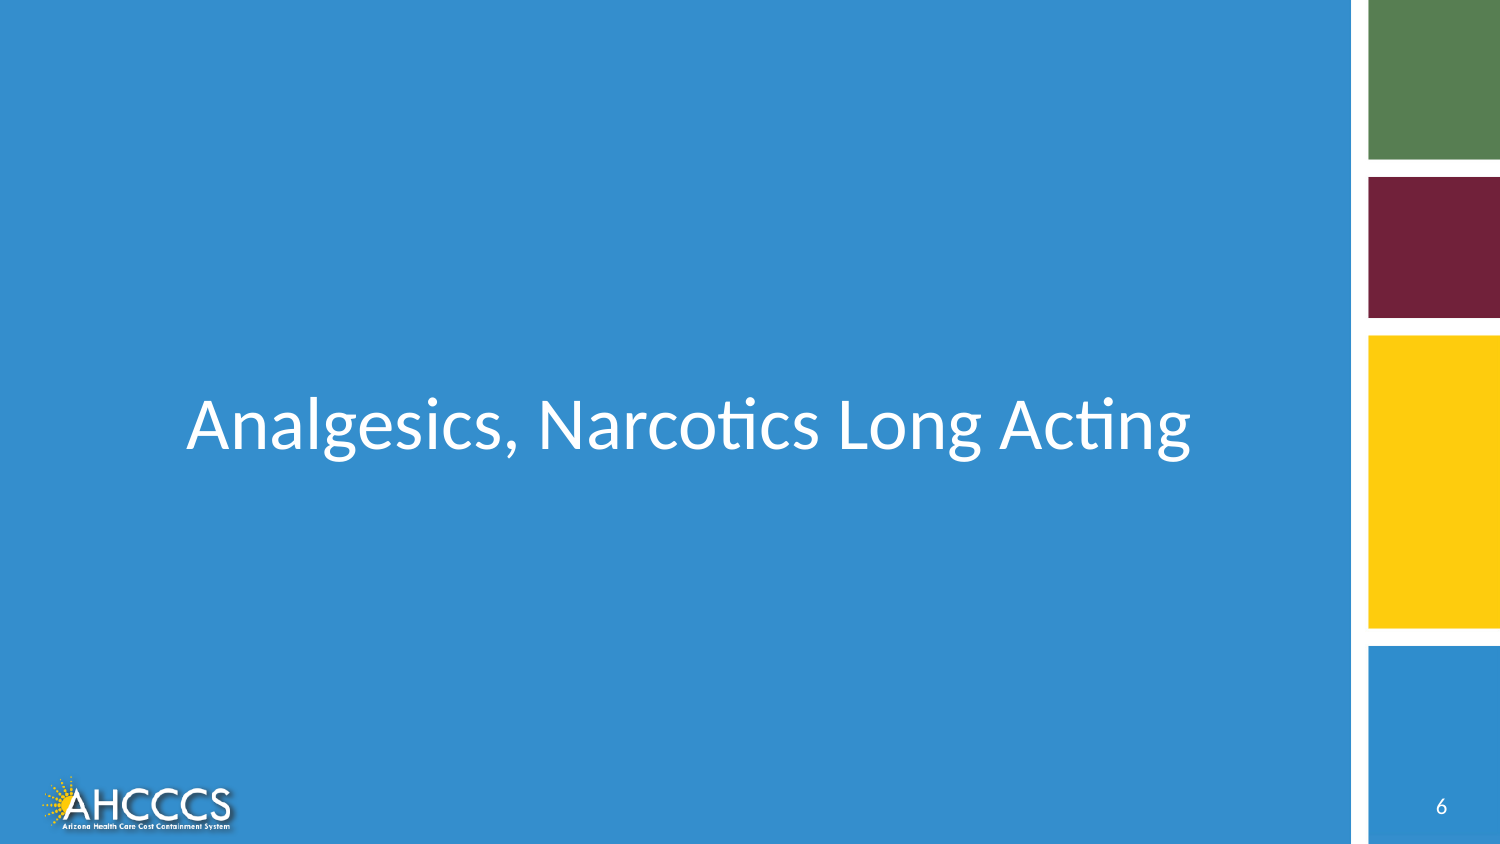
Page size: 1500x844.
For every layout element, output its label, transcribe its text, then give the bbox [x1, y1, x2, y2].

title Analgesics, Narcotics Long Acting [89, 84, 1290, 472]
picture [0, 0, 1500, 844]
